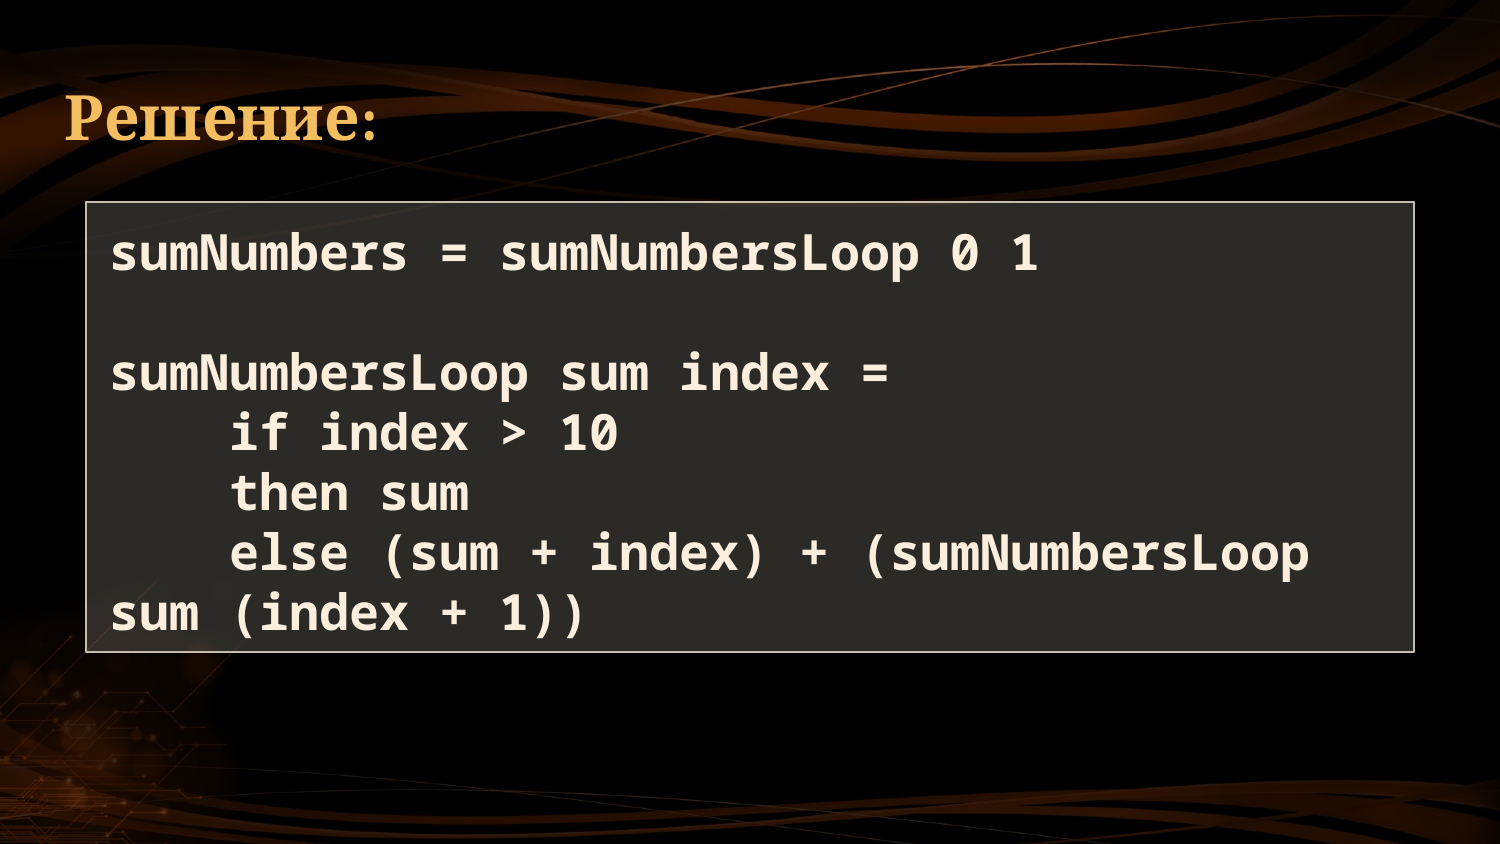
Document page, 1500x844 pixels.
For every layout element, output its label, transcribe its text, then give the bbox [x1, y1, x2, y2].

title Решение: [51, 72, 1449, 167]
picture [0, 0, 1500, 844]
text_box sumNumbers = sumNumbersLoop 0 1 sumNumbersLoop sum index = if index > 10 then sum else (sum + index) + (sumNumbersLoop sum (index + 1)) [86, 202, 1414, 653]
